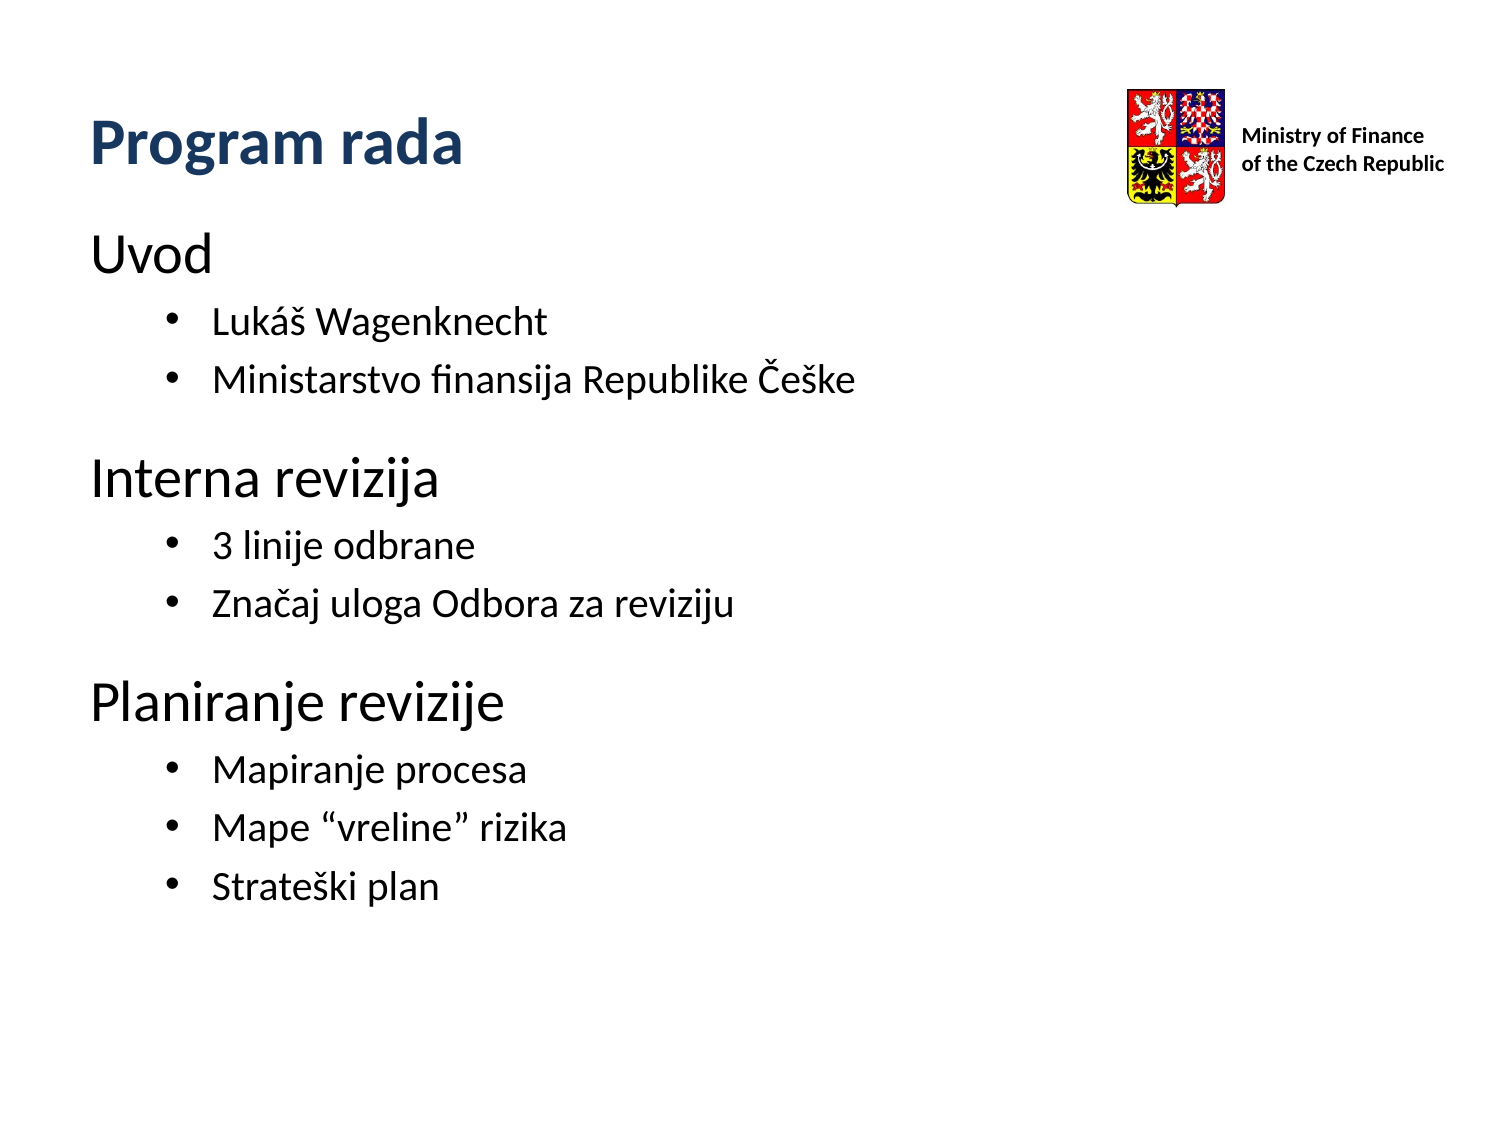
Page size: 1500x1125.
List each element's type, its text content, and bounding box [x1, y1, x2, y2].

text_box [1127, 89, 1464, 209]
list Program rada Uvod Lukáš Wagenknecht Ministarstvo finansija Republike Češke Interna revizija 3 linije odbrane Značaj uloga Odbora za reviziju Planiranje revizije Mapiranje procesa Mape “vreline” rizika Strateški plan [75, 90, 1425, 1005]
